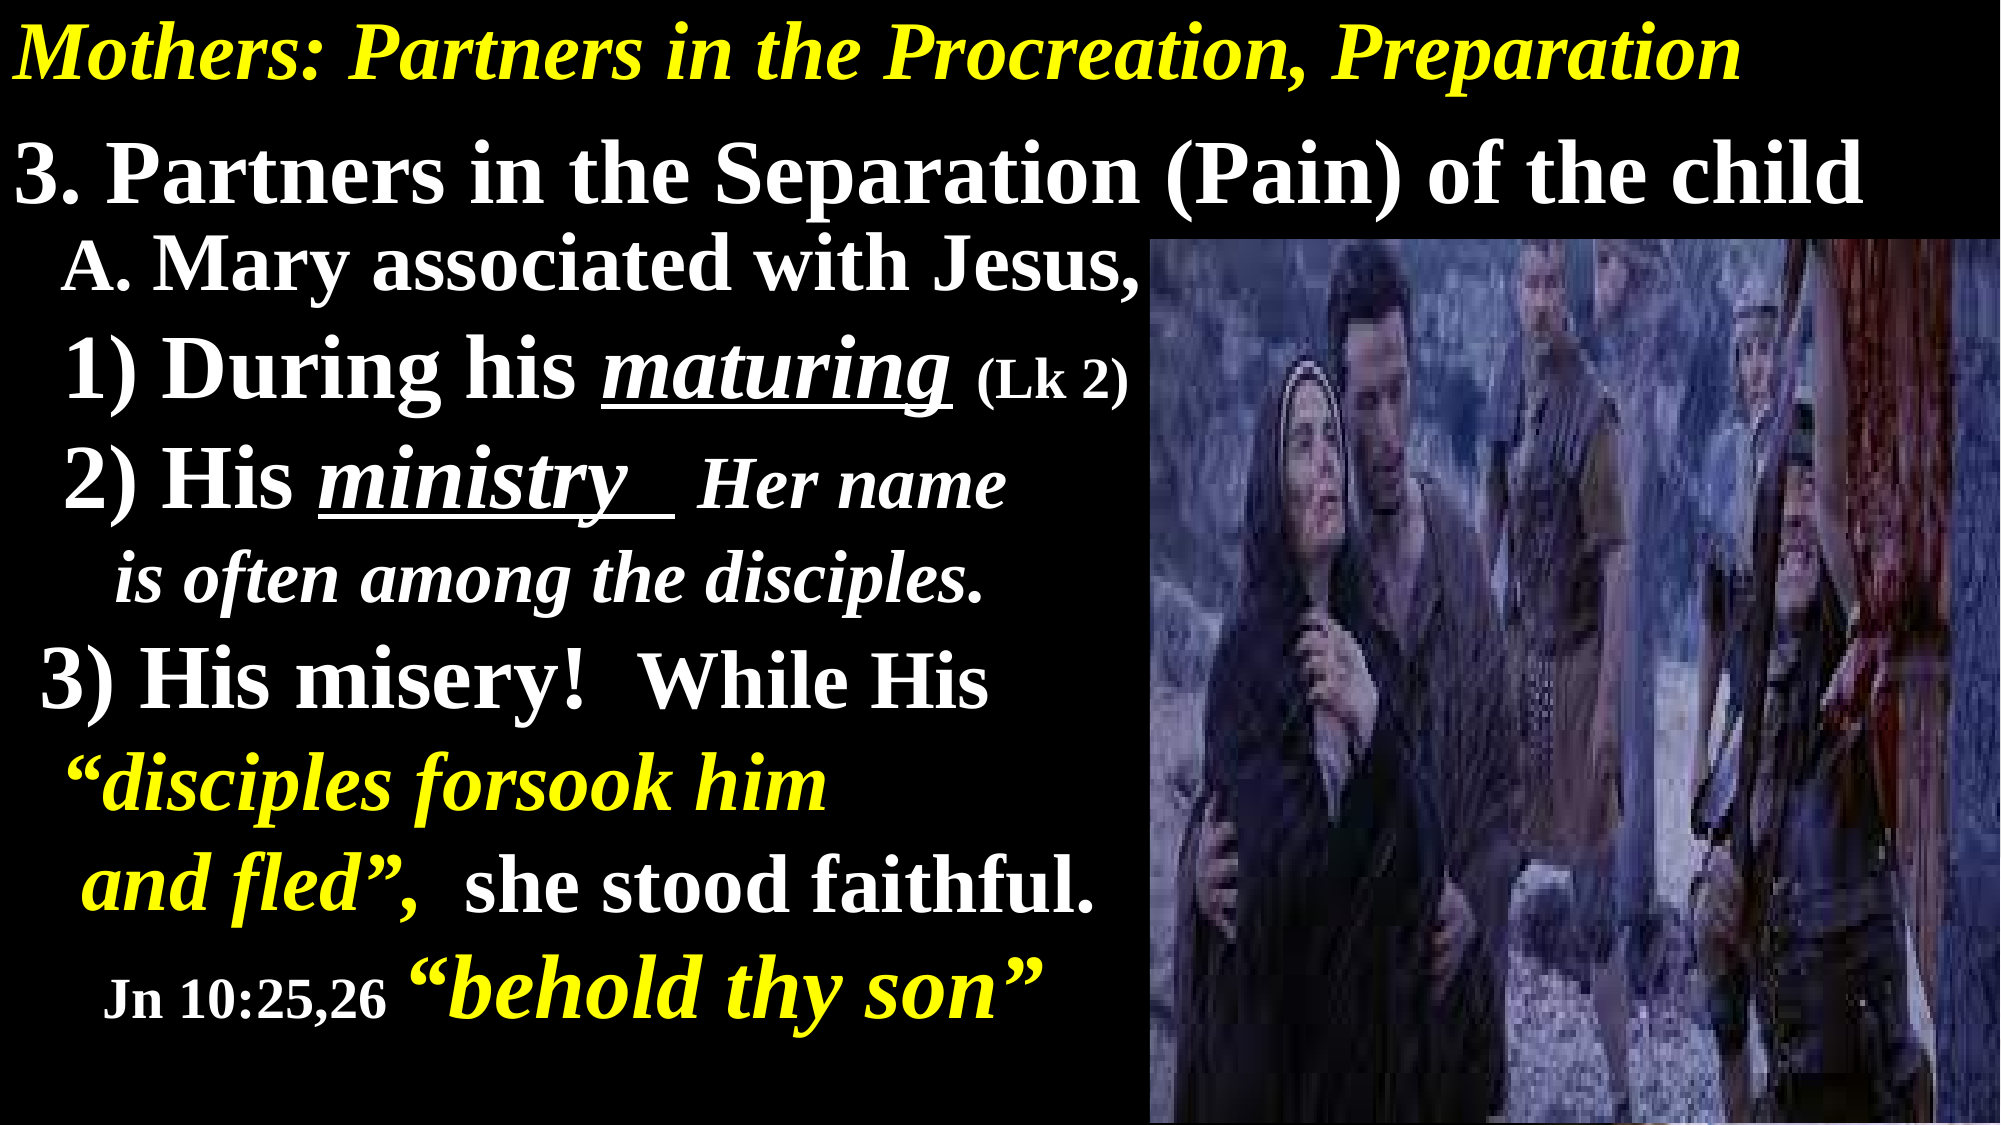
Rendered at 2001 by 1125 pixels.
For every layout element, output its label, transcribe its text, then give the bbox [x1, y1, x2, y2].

picture [0, 0, 2001, 1125]
text_box A. Mary associated with Jesus, 1) During his maturing (Lk 2) 2) His ministry Her name is often among the disciples. 3) His misery! While His “disciples forsook him and fled”, Jn 10:25,26 “behold thy son” [24, 200, 1850, 1045]
list Mothers: Partners in the Procreation, Preparation 3. Partners in the Separation (Pain) of the child [7, 0, 1993, 638]
text_box she stood faithful. [450, 821, 1144, 937]
